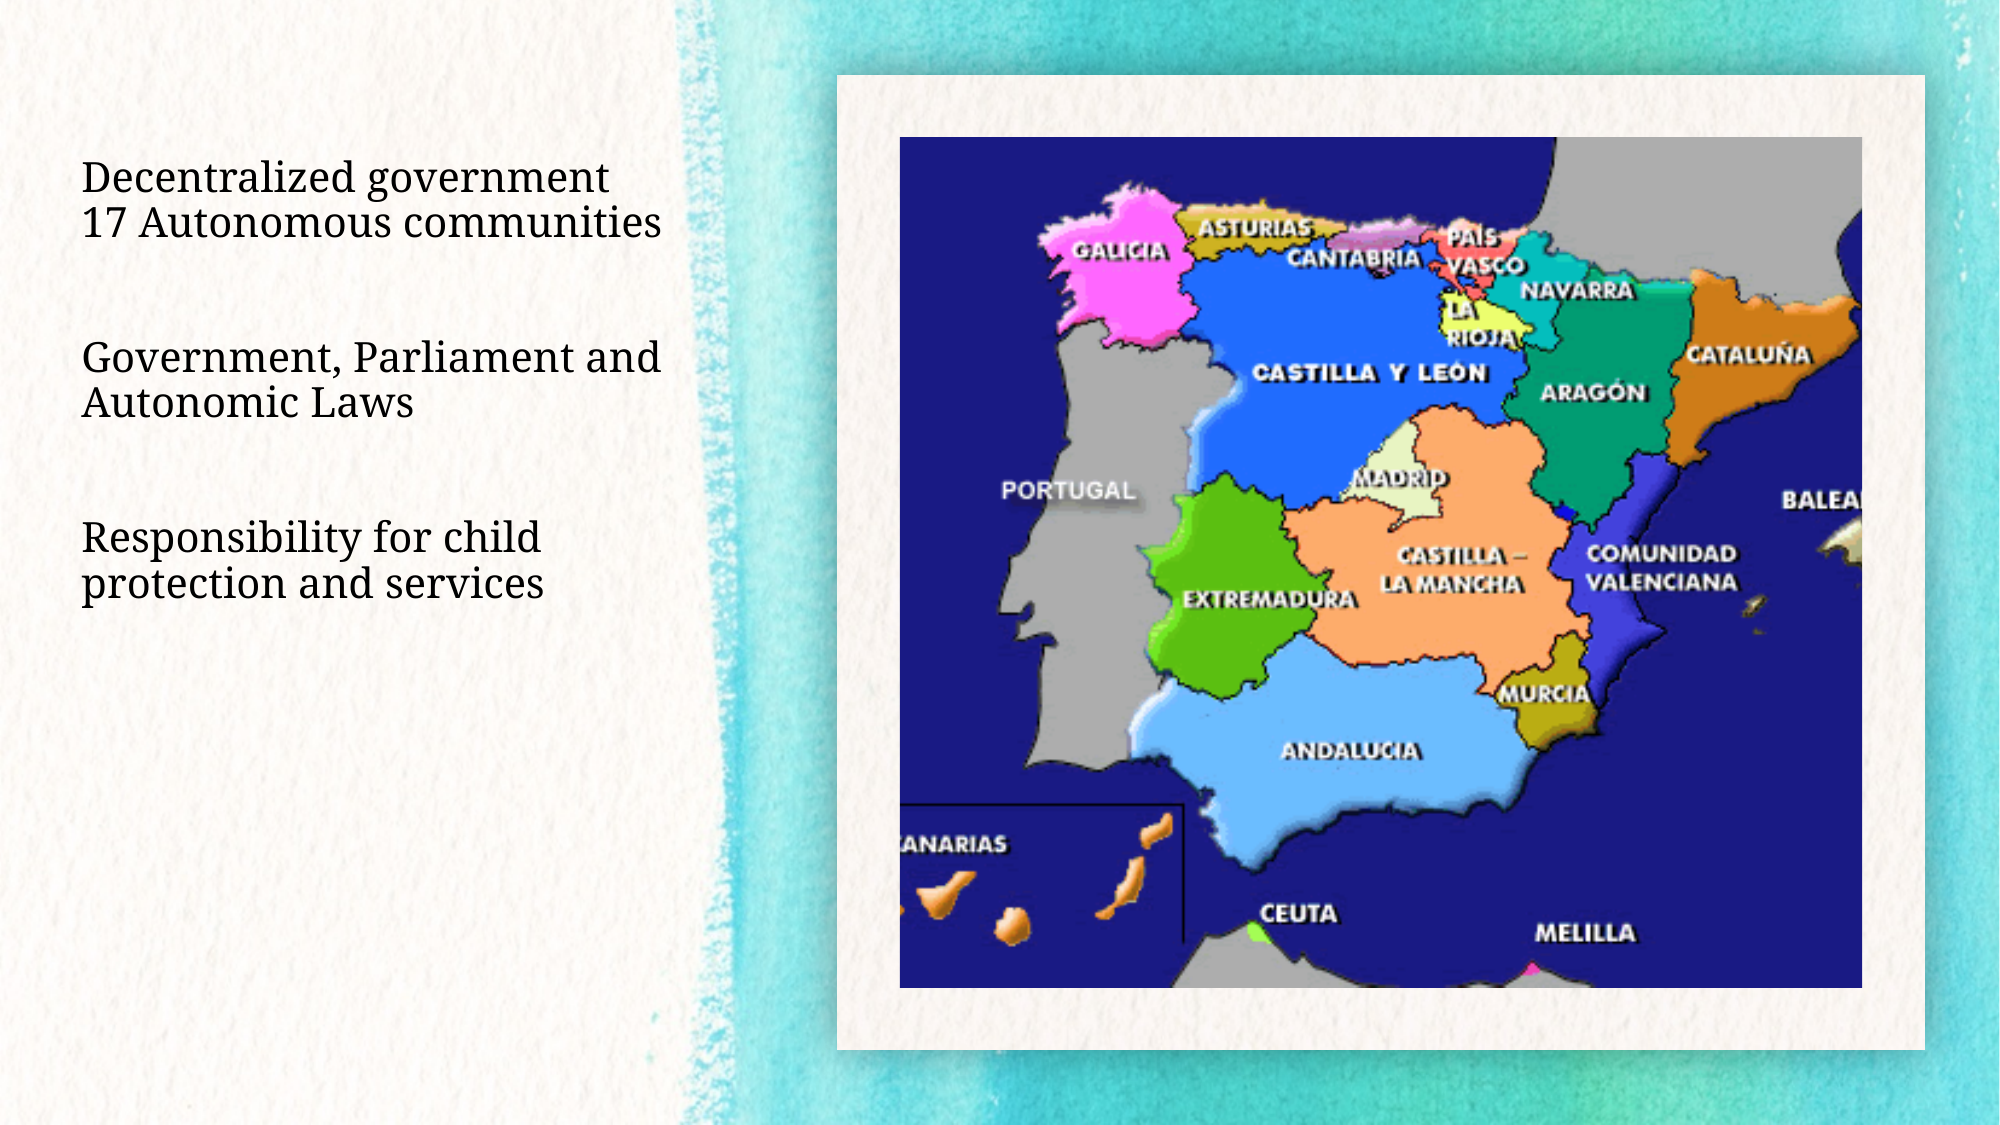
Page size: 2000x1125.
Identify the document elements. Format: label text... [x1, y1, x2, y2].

text_box Decentralized government 17 Autonomous communities Government, Parliament and Autonomic Laws Responsibility for child protection and services [66, 149, 728, 764]
picture [0, 0, 2000, 1125]
